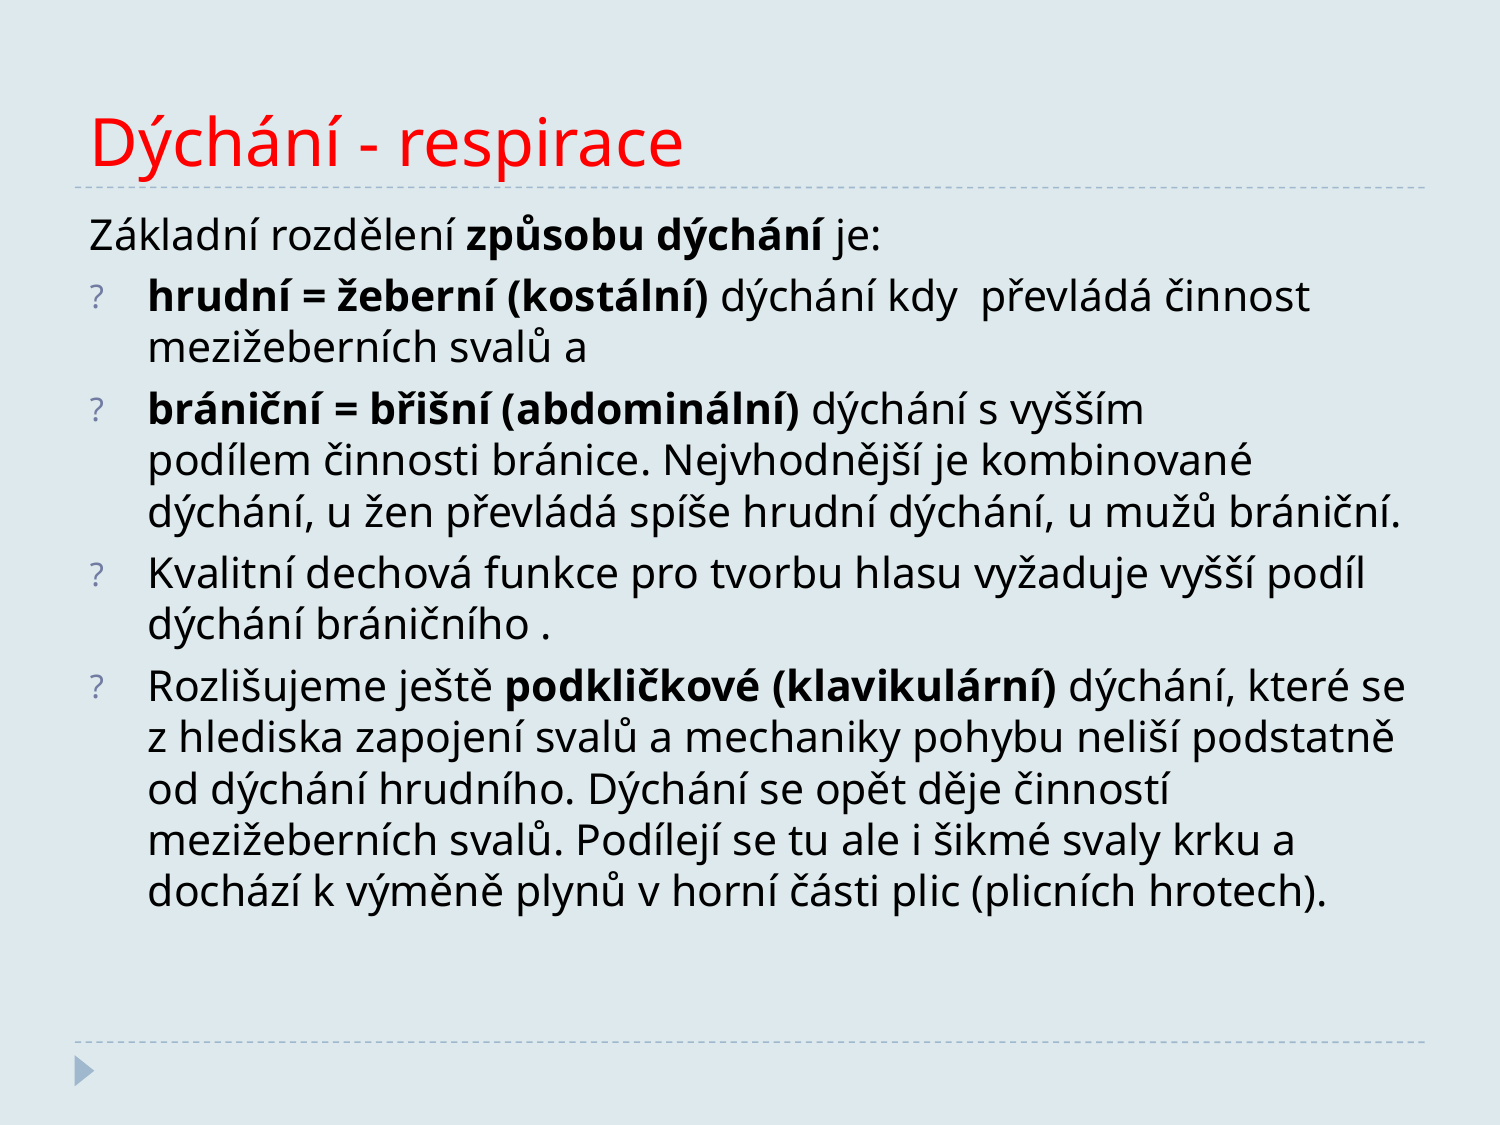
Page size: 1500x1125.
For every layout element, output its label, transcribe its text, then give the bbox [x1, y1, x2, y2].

text_box Dýchání - respirace [75, 24, 1425, 188]
text_box Základní rozdělení způsobu dýchání je: hrudní = žeberní (kostální) dýchání kdy převládá činnost mezižeberních svalů a brániční = břišní (abdominální) dýchání s vyšším podílem činnosti bránice. Nejvhodnější je kombinované dýchání, u žen převládá spíše hrudní dýchání, u mužů brániční. Kvalitní dechová funkce pro tvorbu hlasu vyžaduje vyšší podíl dýchání bráničního . Rozlišujeme ještě podkličkové (klavikulární) dýchání, které se z hlediska zapojení svalů a mechaniky pohybu neliší podstatně od dýchání hrudního. Dýchání se opět děje činností mezižeberních svalů. Podílejí se tu ale i šikmé svaly krku a dochází k výměně plynů v horní části plic (plicních hrotech). [75, 200, 1425, 1010]
